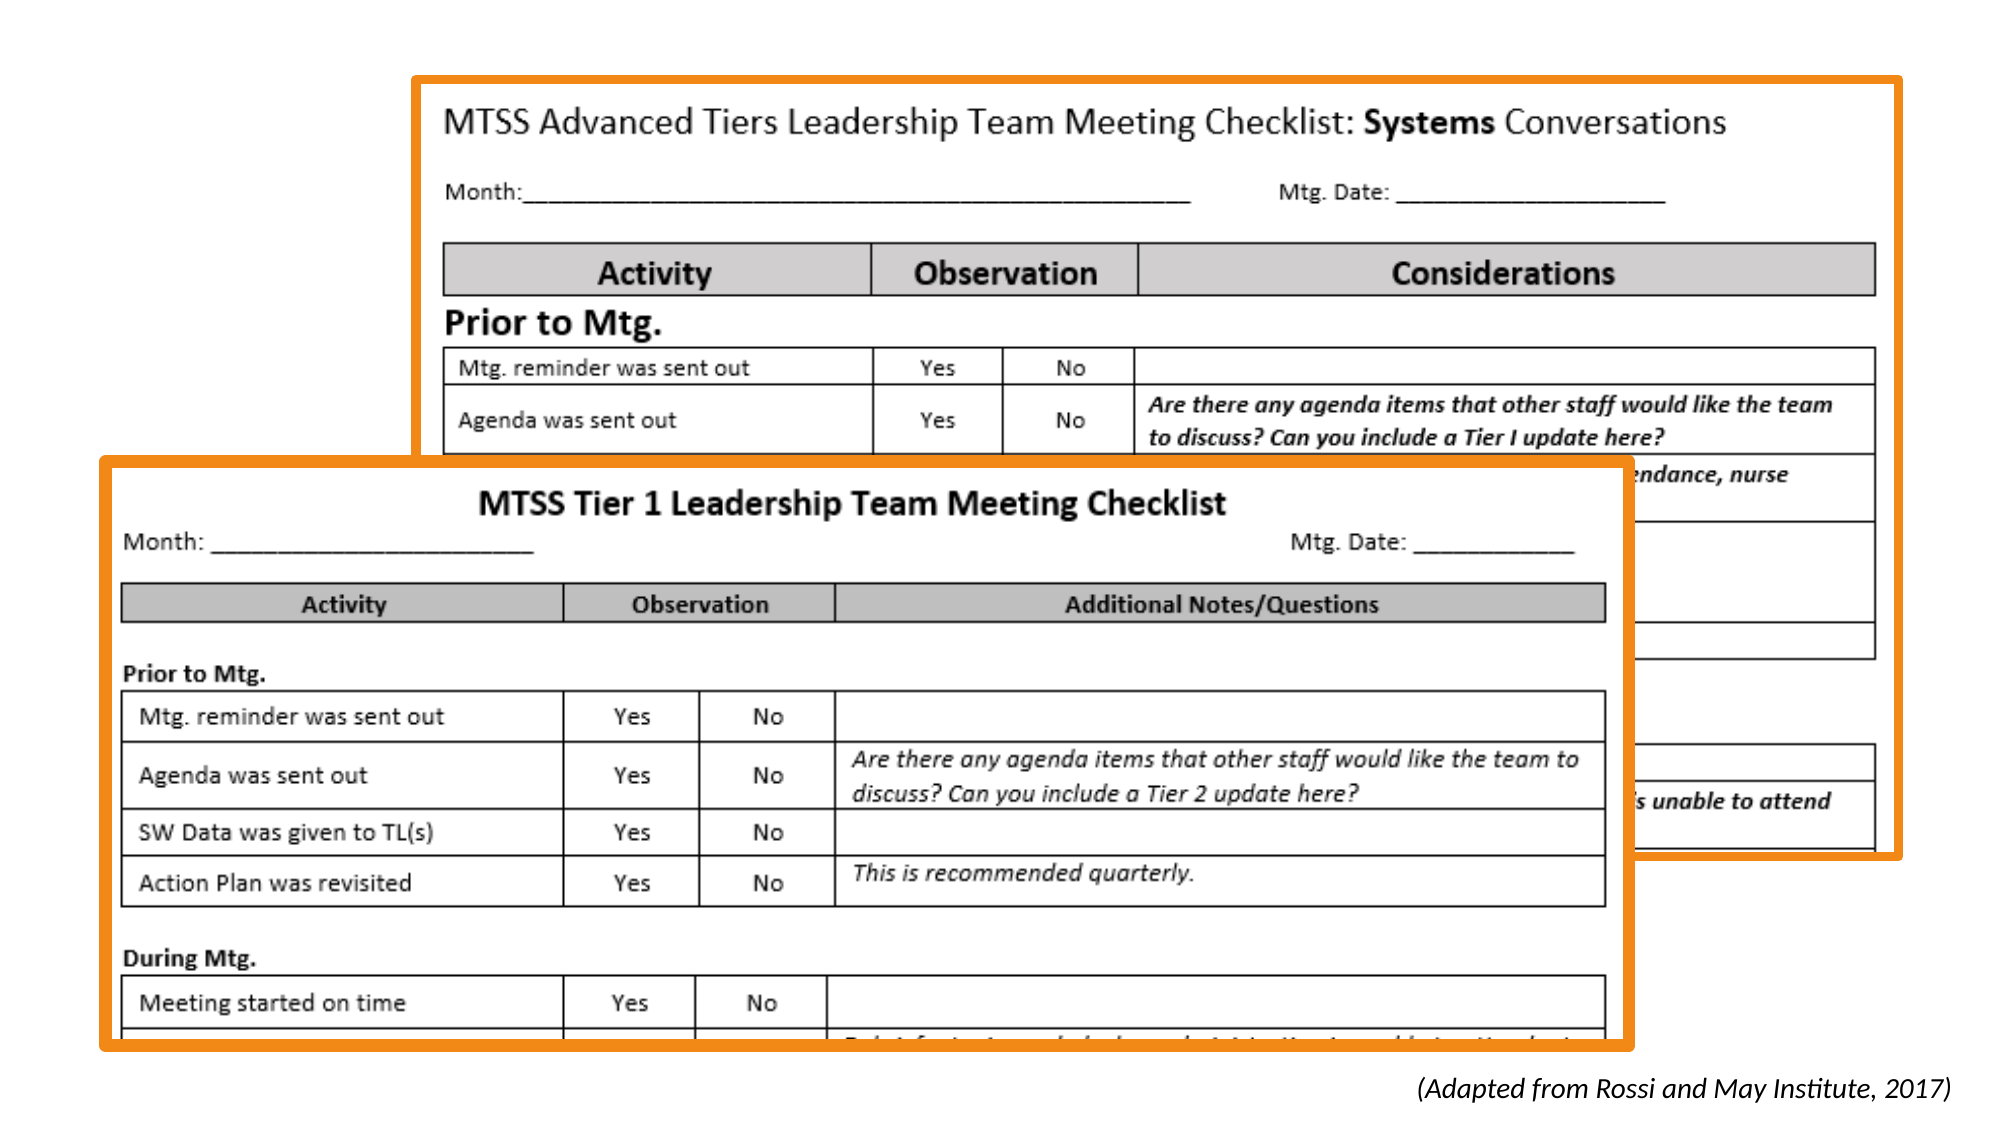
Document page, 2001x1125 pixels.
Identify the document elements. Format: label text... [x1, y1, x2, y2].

picture [111, 84, 1894, 1040]
text_box (Adapted from Rossi and May Institute, 2017) [1401, 1062, 1980, 1113]
